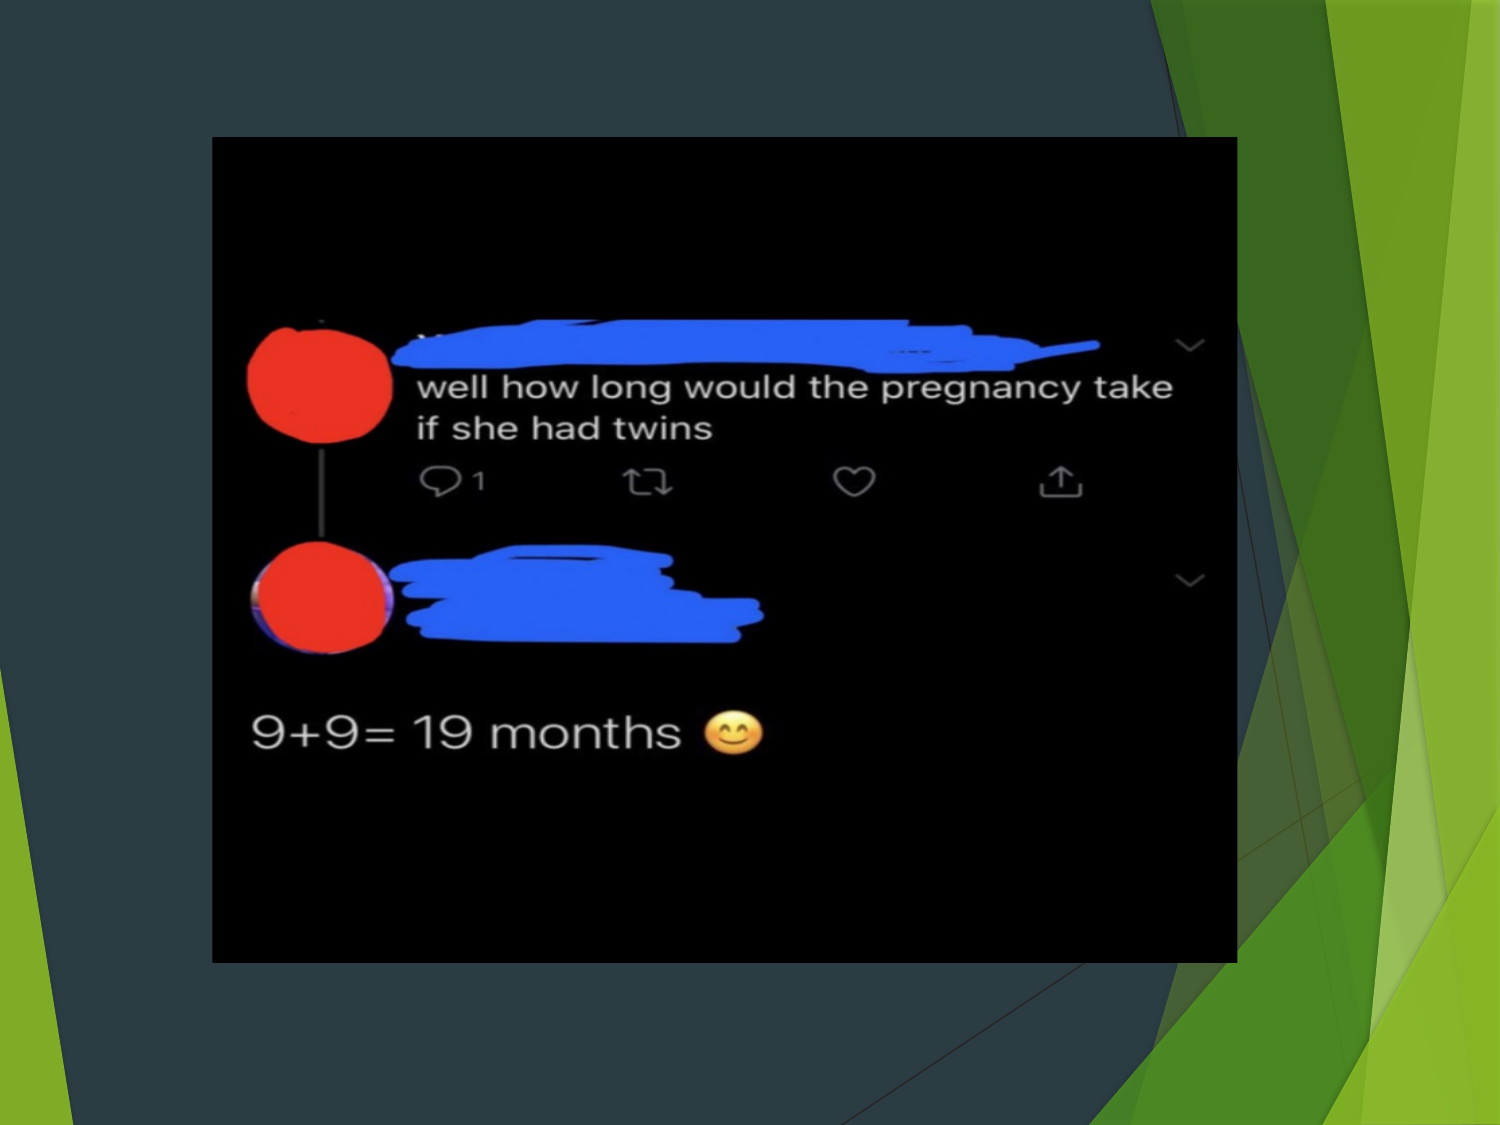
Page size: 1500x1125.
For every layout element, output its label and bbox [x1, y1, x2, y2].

picture [211, 136, 1238, 963]
